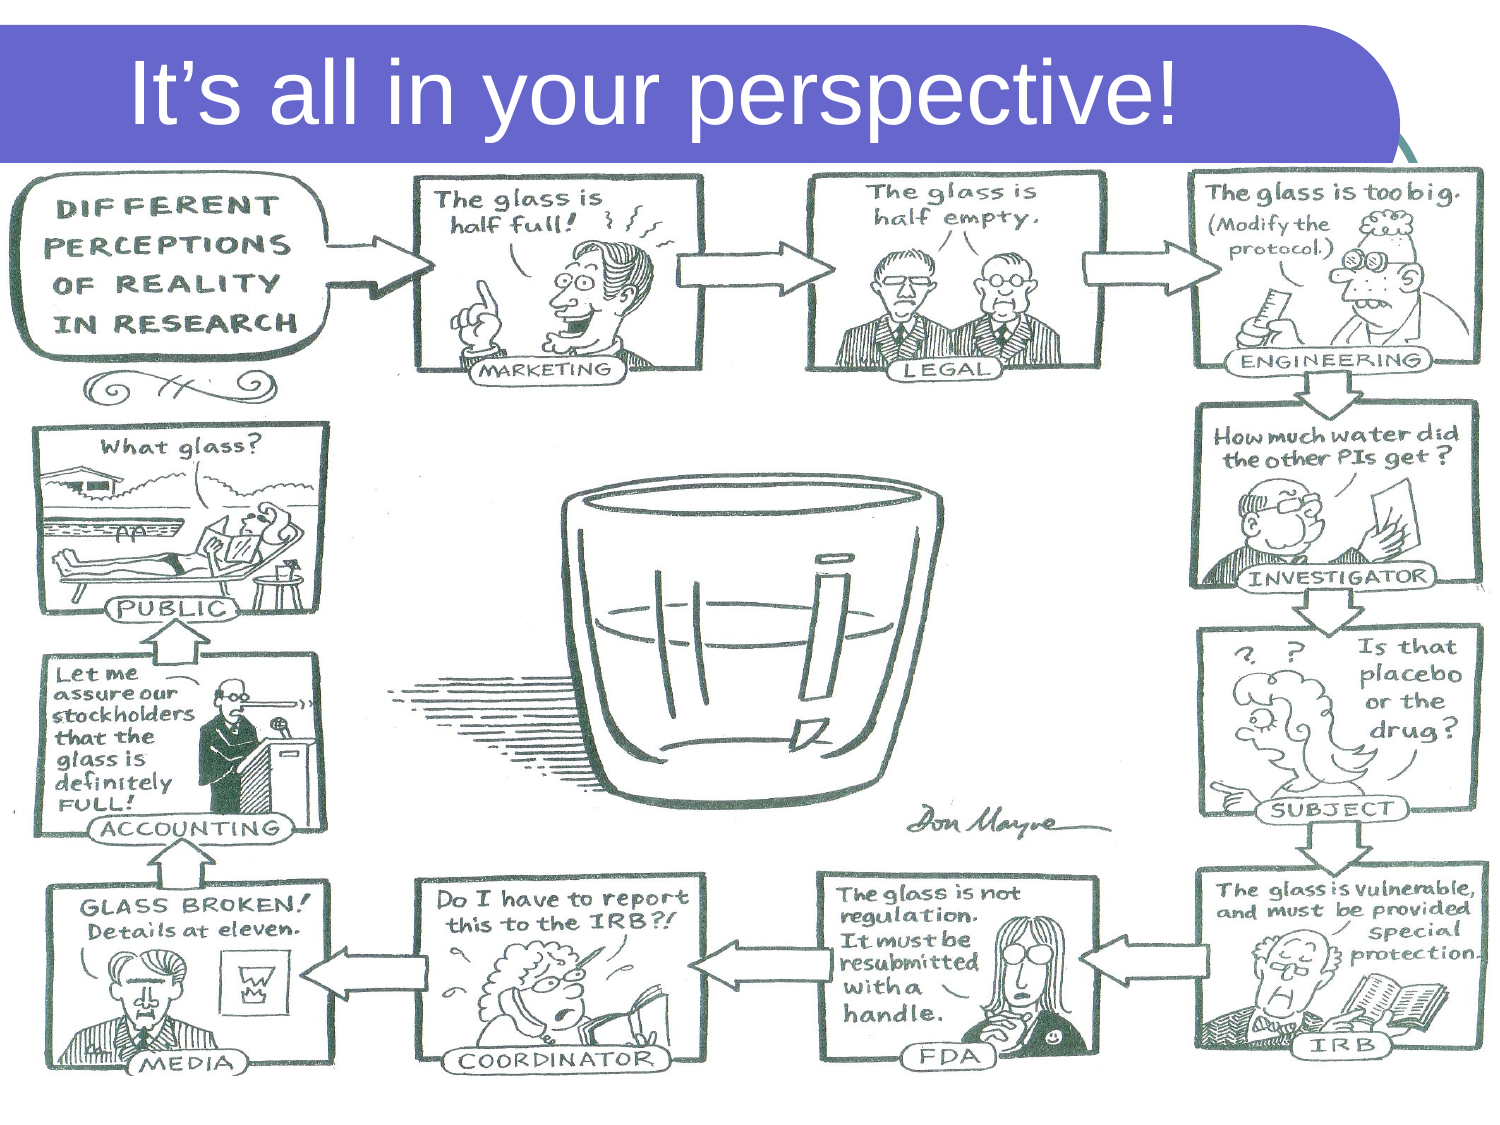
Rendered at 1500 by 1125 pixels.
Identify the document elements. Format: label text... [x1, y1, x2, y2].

title It’s all in your perspective! [112, 12, 1388, 162]
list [0, 163, 1500, 1077]
